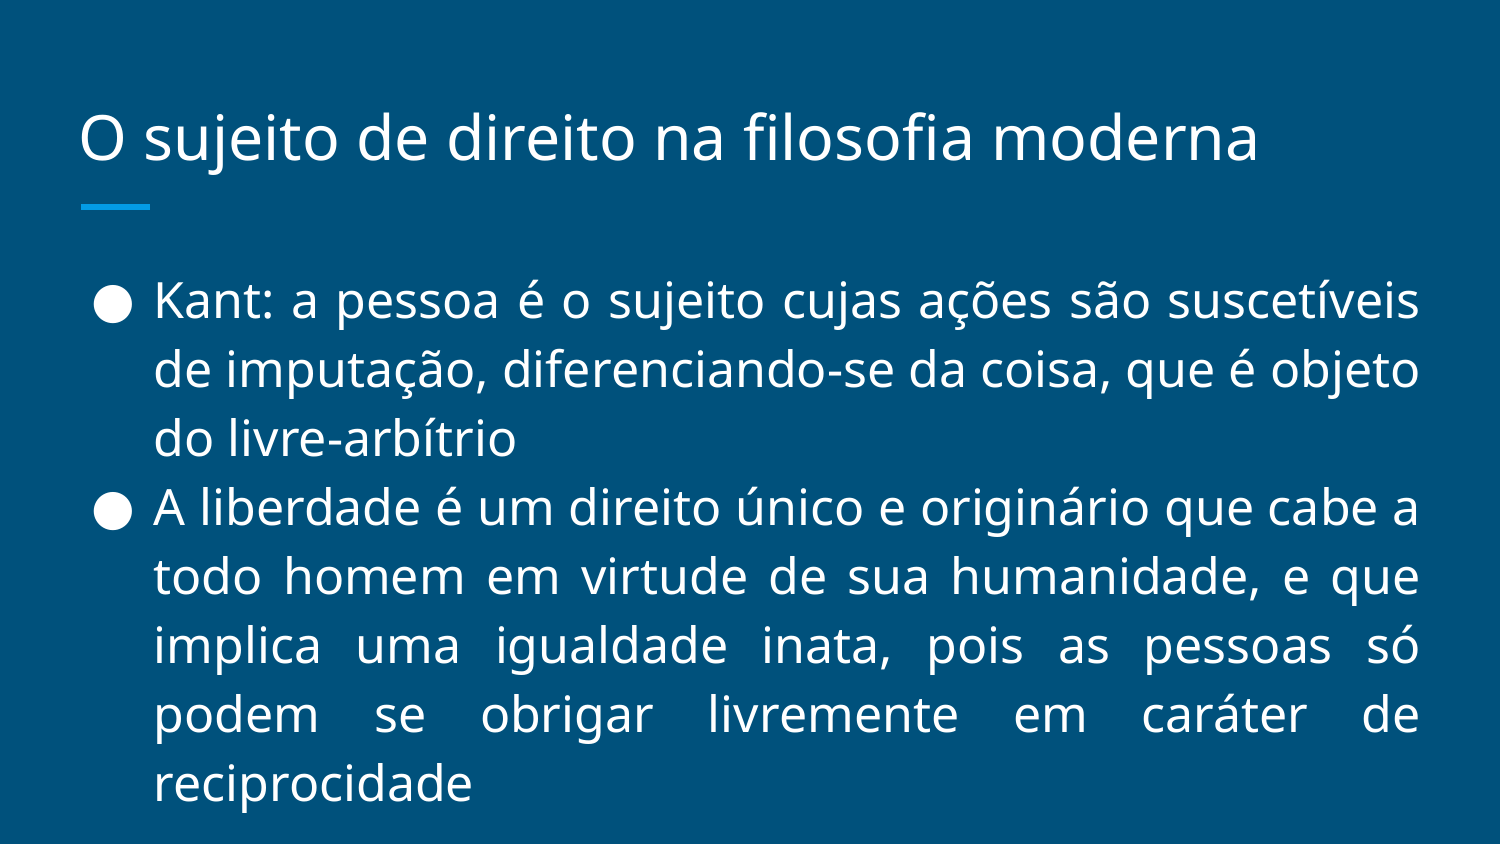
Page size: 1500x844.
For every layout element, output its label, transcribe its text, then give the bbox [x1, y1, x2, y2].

list Kant: a pessoa é o sujeito cujas ações são suscetíveis de imputação, diferenciando-se da coisa, que é objeto do livre-arbítrio A liberdade é um direito único e originário que cabe a todo homem em virtude de sua humanidade, e que implica uma igualdade inata, pois as pessoas só podem se obrigar livremente em caráter de reciprocidade [63, 244, 1437, 750]
title O sujeito de direito na filosofia moderna [63, 75, 1437, 188]
